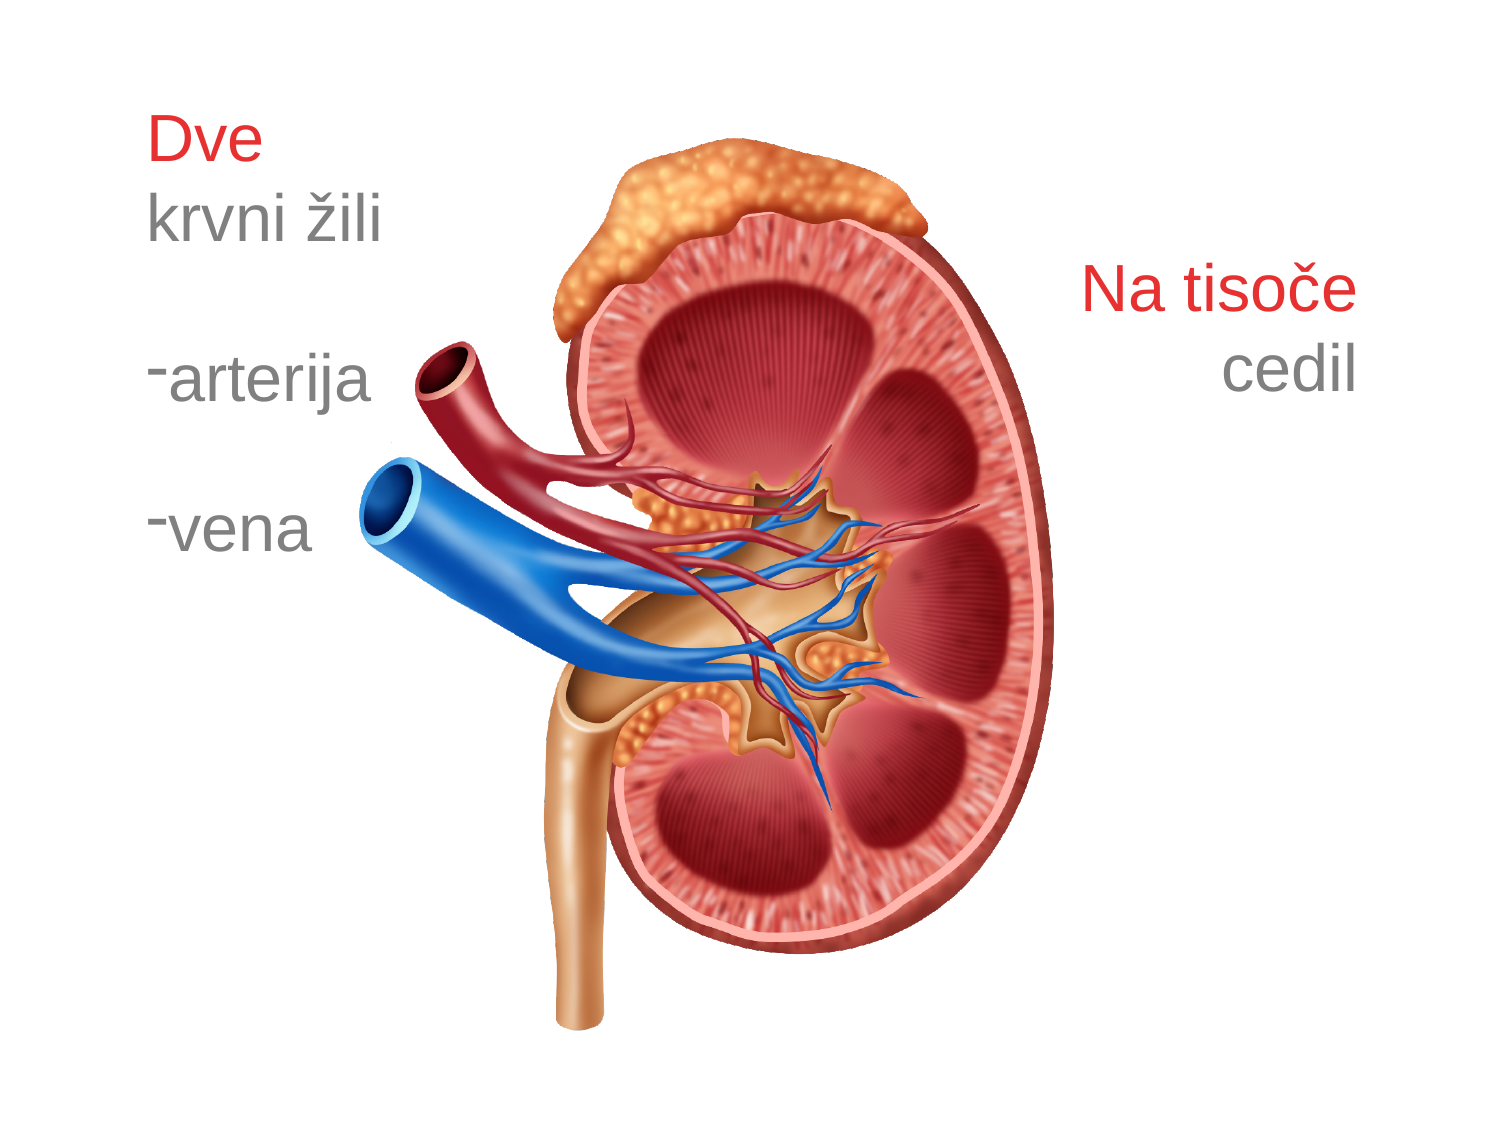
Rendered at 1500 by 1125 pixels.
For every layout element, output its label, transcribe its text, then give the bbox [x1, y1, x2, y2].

text_box Na tisoče cedil [1117, 237, 1373, 412]
picture [312, 106, 1117, 1069]
text_box Dve krvni žili arterija vena [131, 87, 453, 573]
